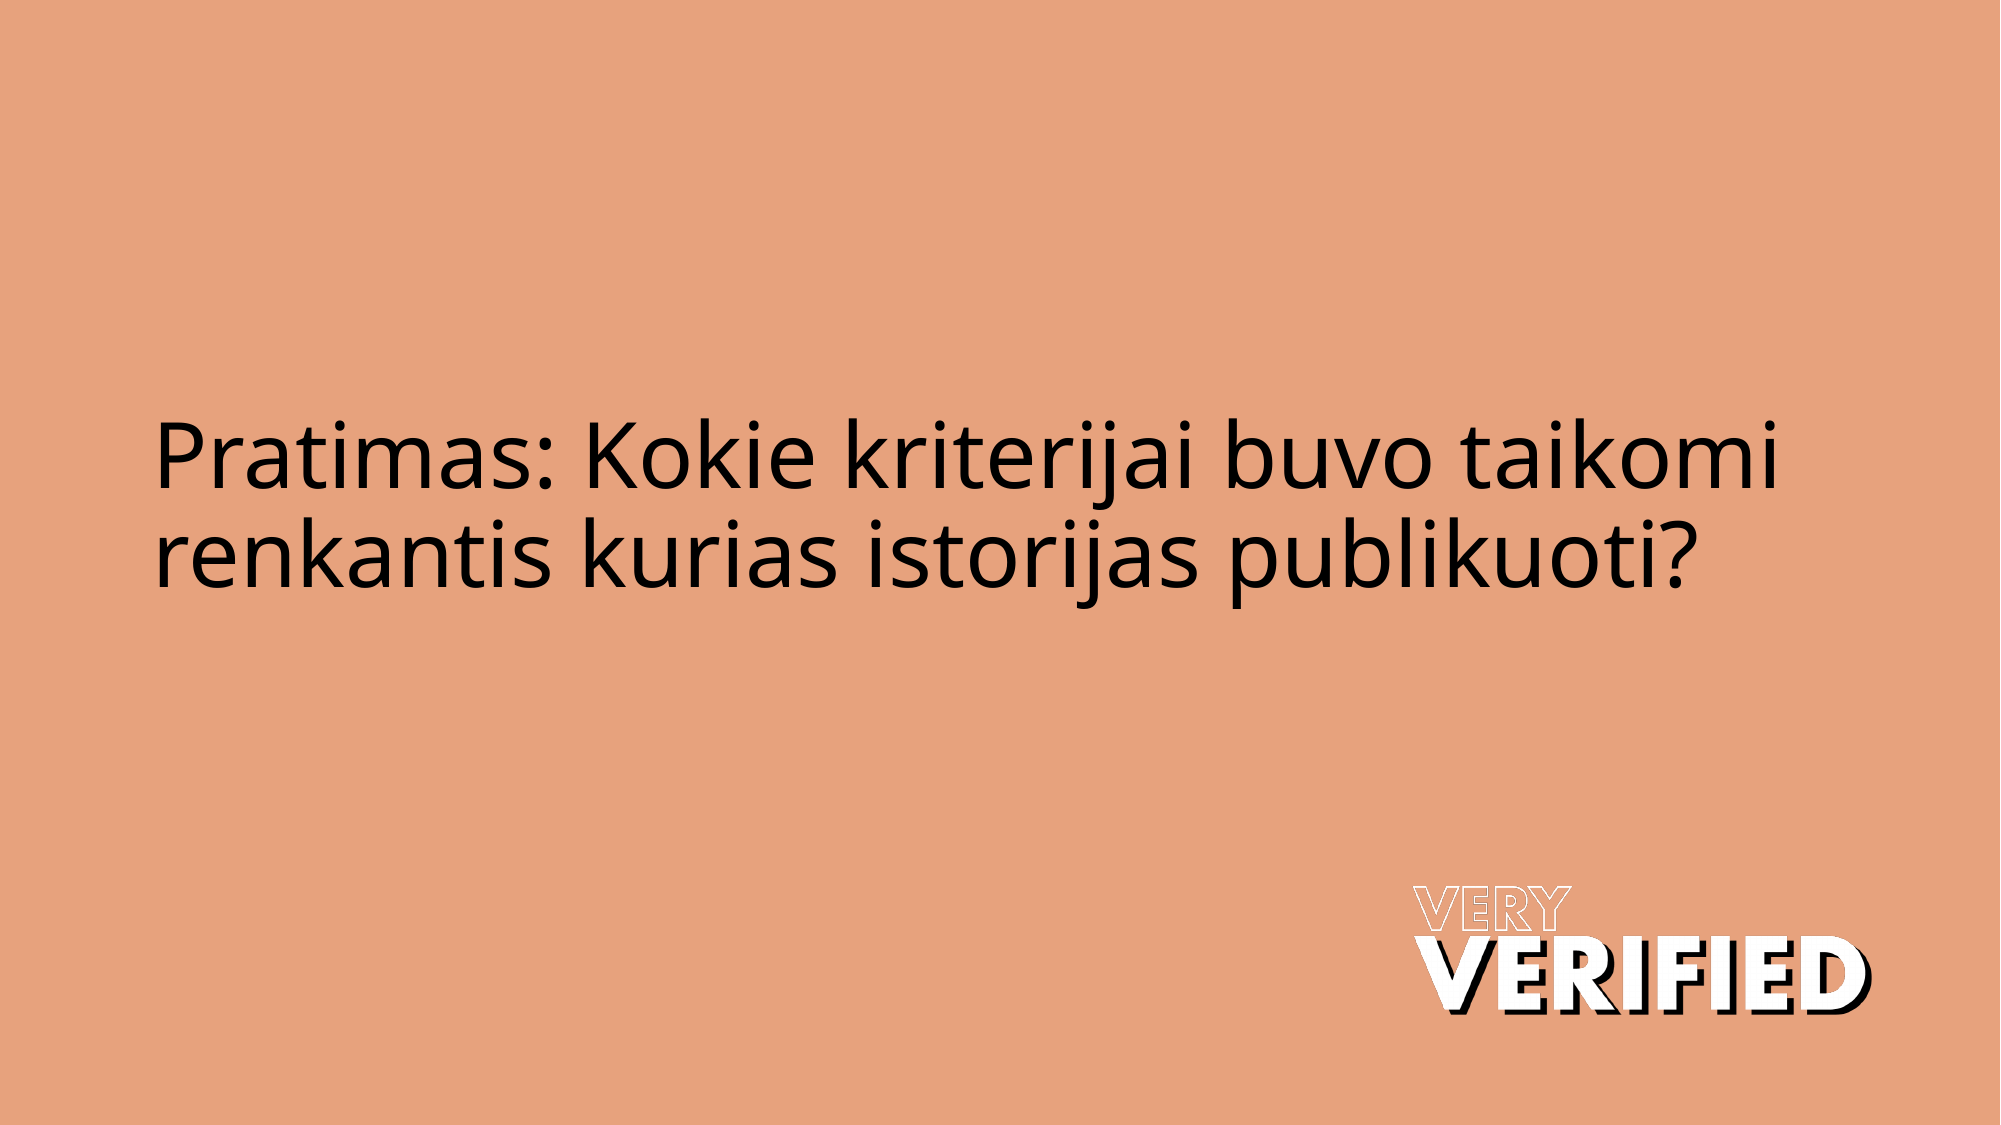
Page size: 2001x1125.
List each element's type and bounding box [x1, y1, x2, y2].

text_box [137, 299, 1863, 1014]
picture [1355, 850, 1905, 1050]
